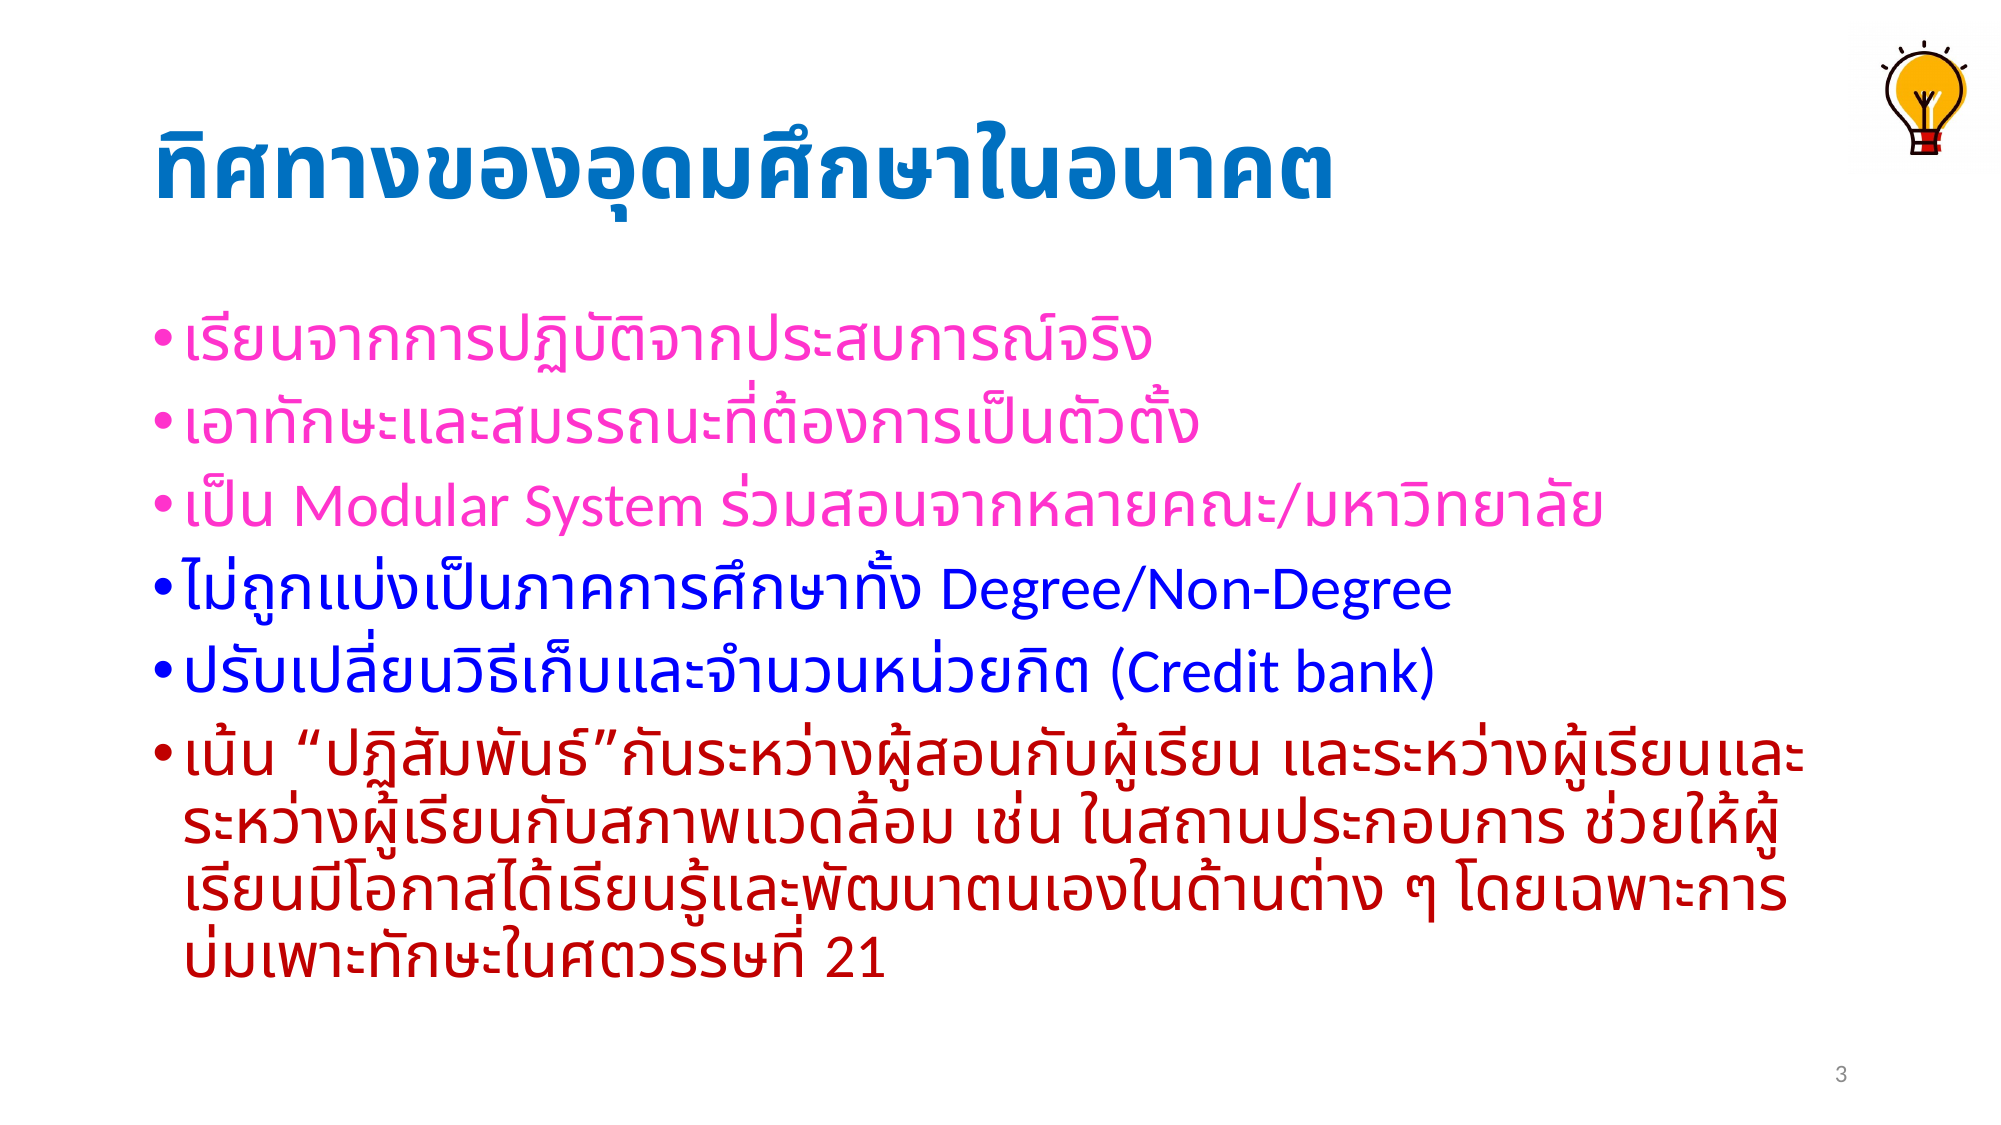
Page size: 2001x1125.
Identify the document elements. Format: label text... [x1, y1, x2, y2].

list เรียนจากการปฏิบัติจากประสบการณ์จริง เอาทักษะและสมรรถนะที่ต้องการเป็นตัวตั้ง เป็น Modular System ร่วมสอนจากหลายคณะ/มหาวิทยาลัย ไม่ถูกแบ่งเป็นภาคการศึกษาทั้ง Degree/Non-Degree ปรับเปลี่ยนวิธีเก็บและจำนวนหน่วยกิต (Credit bank) เน้น “ปฏิสัมพันธ์”กันระหว่างผู้สอนกับผู้เรียน และระหว่างผู้เรียนและระหว่างผู้เรียนกับสภาพแวดล้อม เช่น ในสถานประกอบการ ช่วยให้ผู้เรียนมีโอกาสได้เรียนรู้และพัฒนาตนเองในด้านต่าง ๆ โดยเฉพาะการบ่มเพาะทักษะในศตวรรษที่ 21 [137, 299, 1863, 1014]
picture [1848, 21, 2000, 174]
title ทิศทางของอุดมศึกษาในอนาคต [137, 59, 1863, 278]
slide_number 3 [1412, 1042, 1863, 1103]
